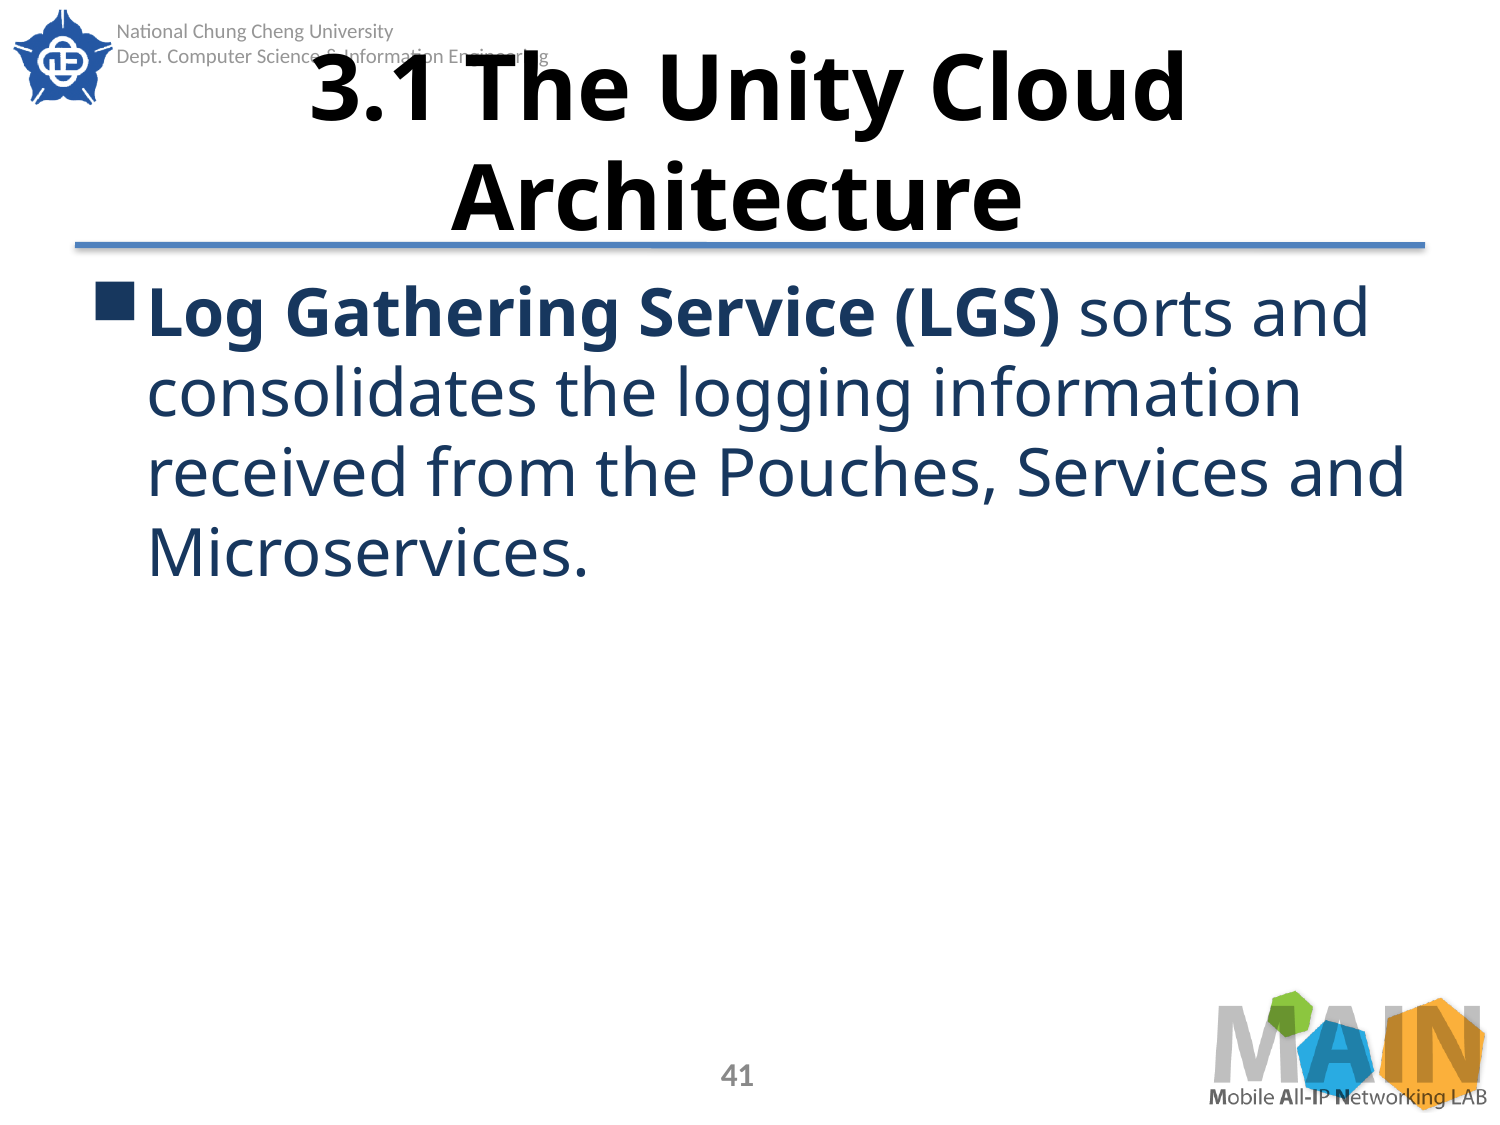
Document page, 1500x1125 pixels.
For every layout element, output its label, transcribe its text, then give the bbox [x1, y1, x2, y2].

title 3.1 The Unity Cloud Architecture [75, 45, 1425, 233]
picture [0, 0, 126, 113]
slide_number 41 [562, 1042, 913, 1103]
picture [1050, 987, 1488, 1113]
list Log Gathering Service (LGS) sorts and consolidates the logging information received from the Pouches, Services and Microservices. [75, 262, 1425, 1005]
